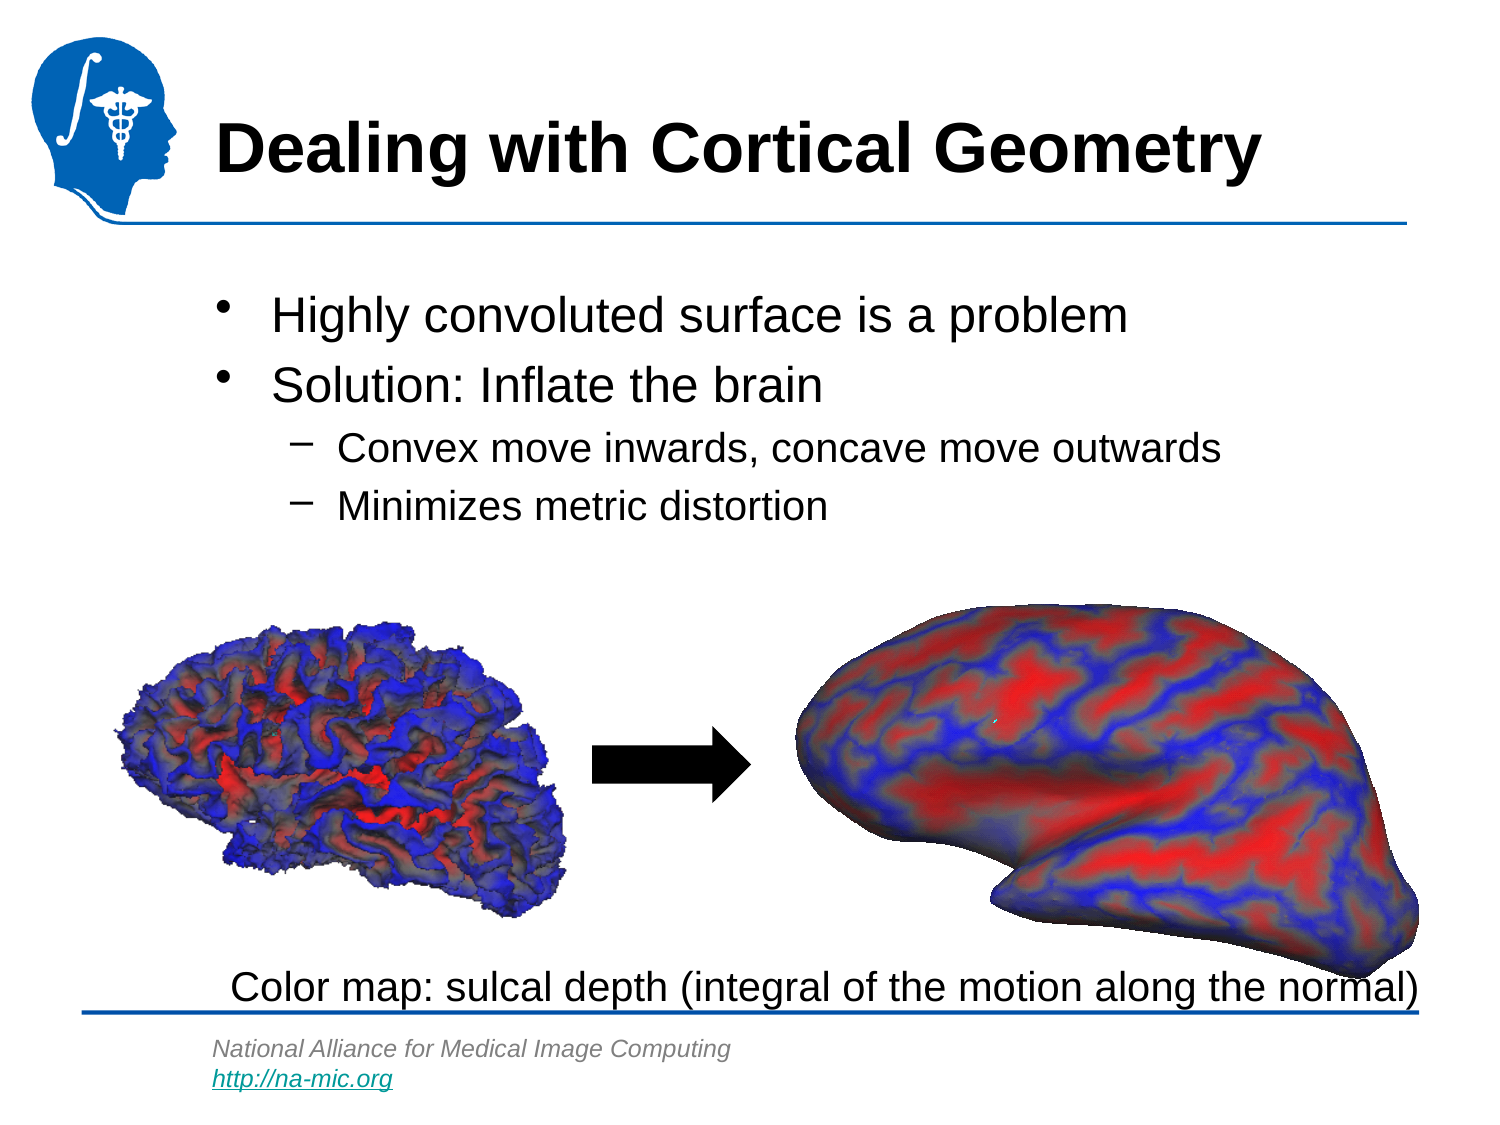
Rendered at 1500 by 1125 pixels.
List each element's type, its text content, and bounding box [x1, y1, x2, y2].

list Highly convoluted surface is a problem Solution: Inflate the brain Convex move inwards, concave move outwards Minimizes metric distortion [199, 274, 1388, 976]
title Dealing with Cortical Geometry [199, 49, 1388, 238]
picture [31, 37, 1407, 225]
text_box Color map: sulcal depth (integral of the motion along the normal) [215, 952, 1436, 1018]
picture [87, 605, 603, 937]
picture [789, 572, 1426, 998]
text_box [606, 727, 751, 802]
